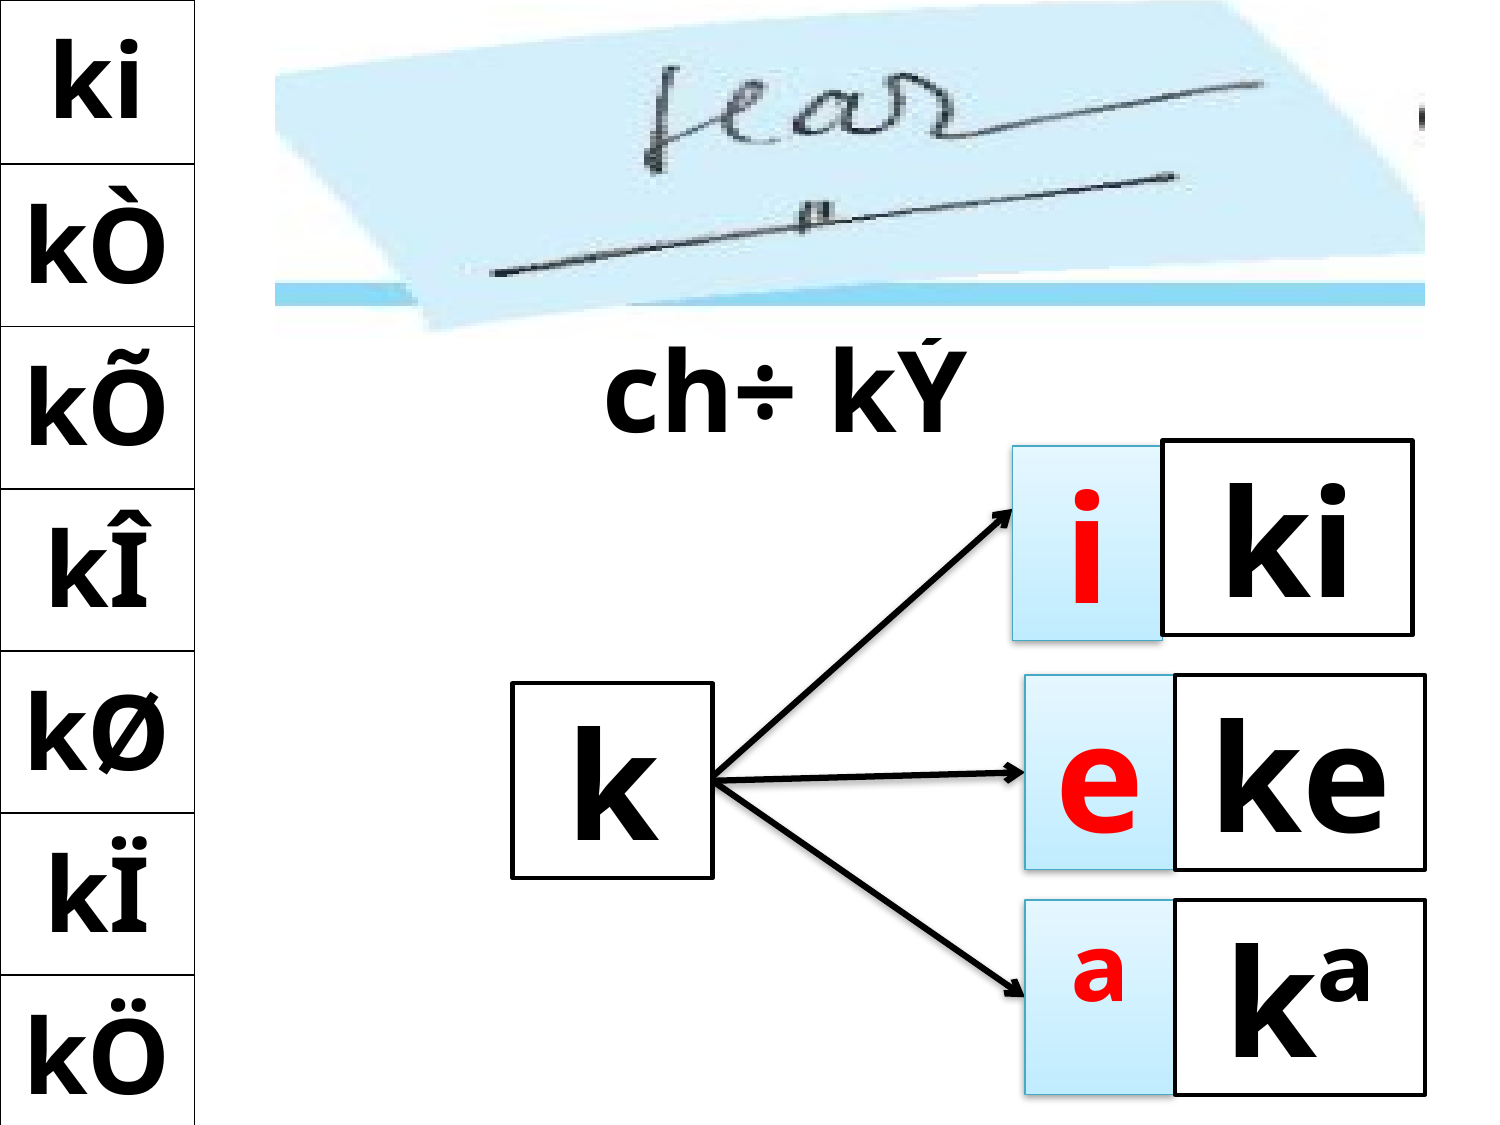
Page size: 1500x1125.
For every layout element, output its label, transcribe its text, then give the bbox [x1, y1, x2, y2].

text_box k [510, 681, 707, 880]
picture [274, 0, 1426, 338]
table_header ki [1, 1, 194, 163]
text_box i [1012, 445, 1163, 641]
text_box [712, 773, 1026, 781]
table_cell kÎ [1, 490, 194, 650]
text_box ki [1160, 438, 1415, 637]
text_box ª [1024, 899, 1173, 1095]
table_cell kÖ [1, 976, 194, 1125]
text_box e [1024, 674, 1173, 870]
table_cell kÕ [1, 327, 194, 488]
text_box kª [1173, 898, 1427, 1097]
text_box ch÷ kÝ [587, 347, 988, 463]
text_box ke [1173, 673, 1427, 872]
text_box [712, 508, 1013, 772]
table_cell kÏ [1, 814, 194, 974]
table_cell kÒ [1, 165, 194, 326]
table_cell kØ [1, 652, 194, 812]
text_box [712, 781, 1026, 999]
